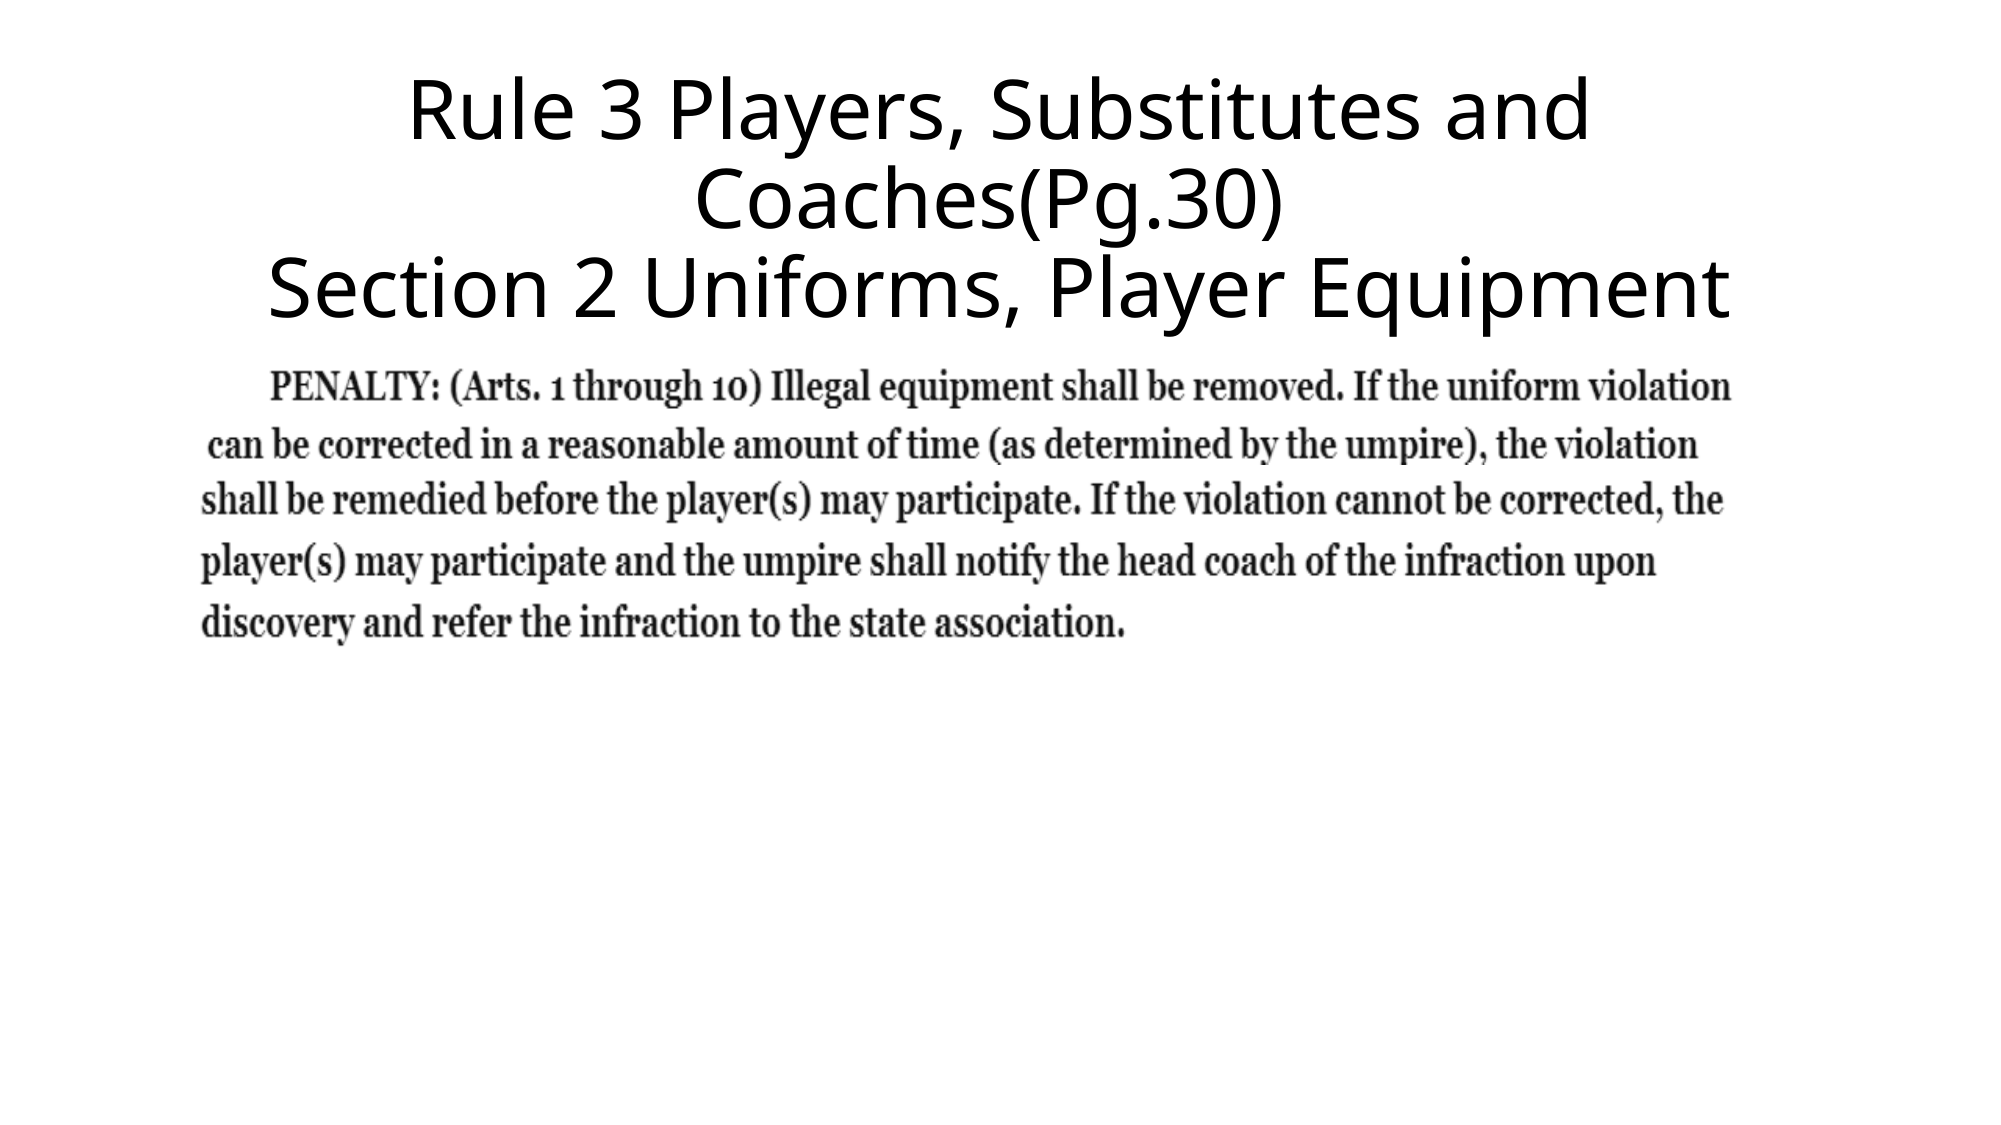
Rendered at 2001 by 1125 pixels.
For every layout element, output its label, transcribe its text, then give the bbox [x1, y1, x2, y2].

picture [184, 473, 1748, 655]
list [173, 355, 1755, 465]
title Rule 3 Players, Substitutes and Coaches(Pg.30) Section 2 Uniforms, Player Equipment [137, 59, 1863, 295]
text_box [137, 295, 1863, 1014]
